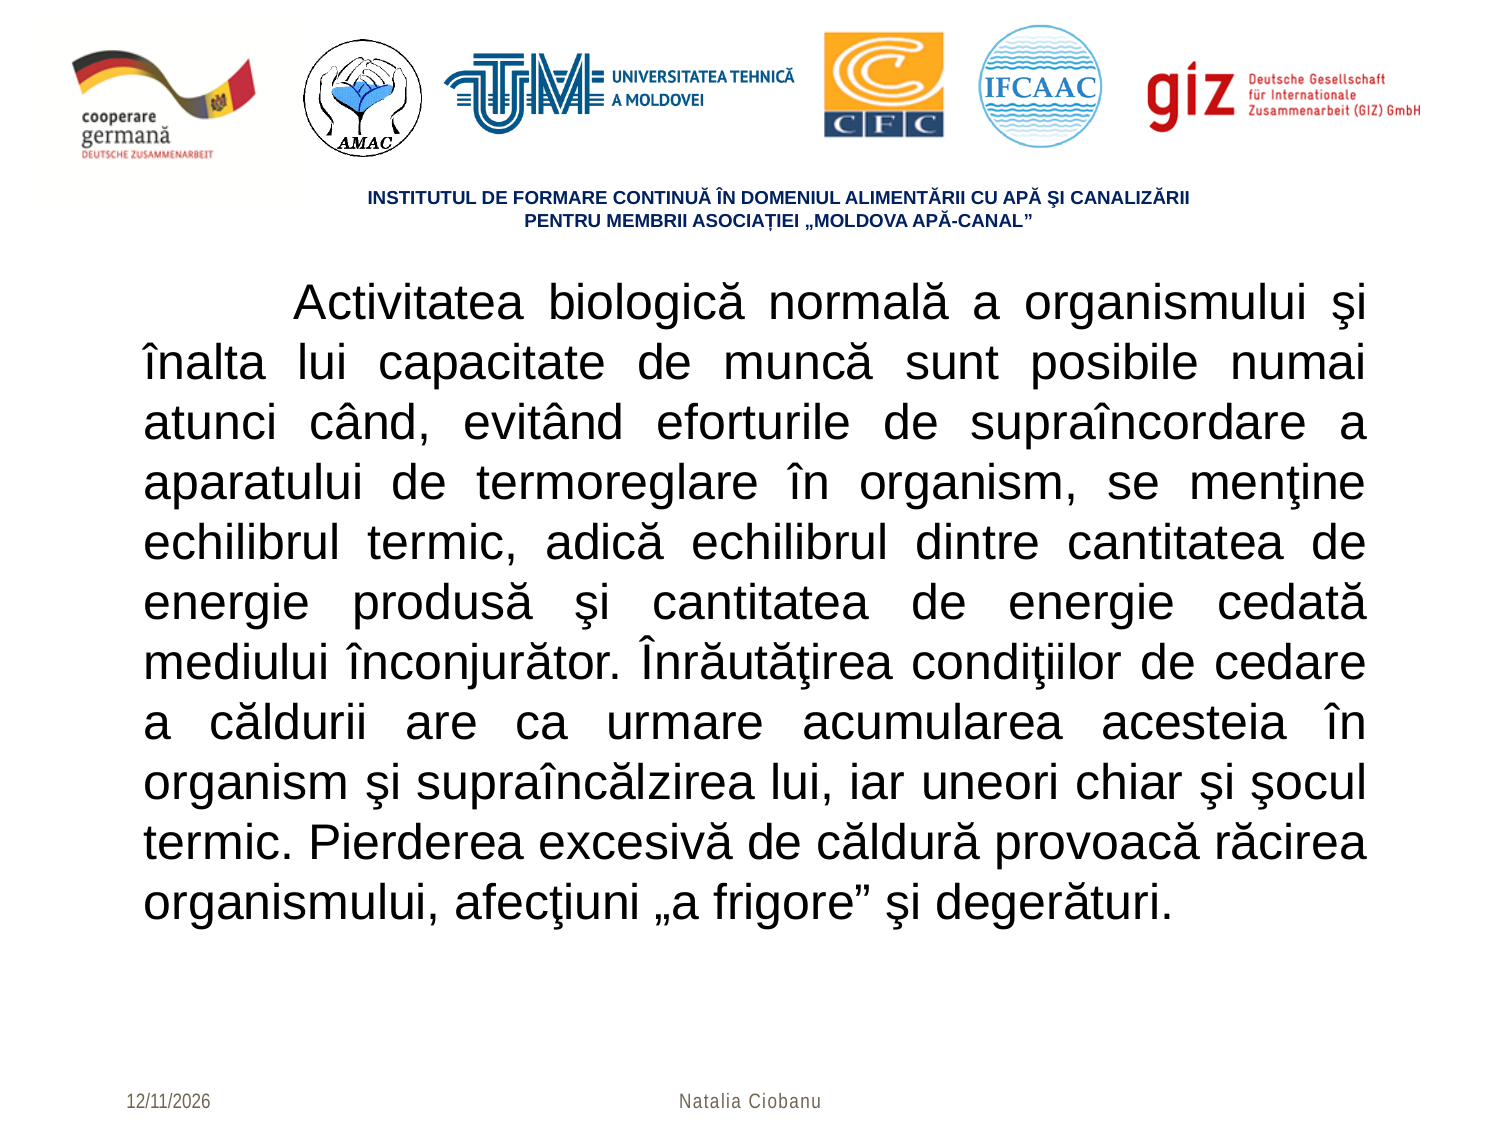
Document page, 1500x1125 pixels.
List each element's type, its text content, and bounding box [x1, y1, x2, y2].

text_box INSTITUTUL DE FORMARE CONTINUĂ ÎN DOMENIUL ALIMENTĂRII CU APĂ ŞI CANALIZĂRII PENTRU MEMBRII ASOCIAȚIEI „MOLDOVA APĂ-CANAL” [190, 128, 1366, 239]
picture [1136, 55, 1435, 147]
picture [822, 23, 948, 149]
picture [31, 7, 300, 213]
picture [303, 38, 422, 158]
footer Natalia Ciobanu [469, 1079, 1031, 1121]
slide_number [111, 1079, 325, 1121]
picture [434, 47, 800, 140]
text_box Activitatea biologică normală a organismului şi înalta lui capacitate de muncă sunt posibile numai atunci când, evitând eforturile de supraîncordare a aparatului de termoreglare în organism, se menţine echilibrul termic, adică echilibrul dintre cantitatea de energie produsă şi cantitatea de energie cedată mediului înconjurător. Înrăutăţirea condiţiilor de cedare a căldurii are ca urmare acumularea acesteia în organism şi supraîncălzirea lui, iar uneori chiar şi şocul termic. Pierderea excesivă de căldură provoacă răcirea organismului, afecţiuni „a frigore” şi degerături. [129, 262, 1383, 937]
picture [970, 16, 1109, 154]
